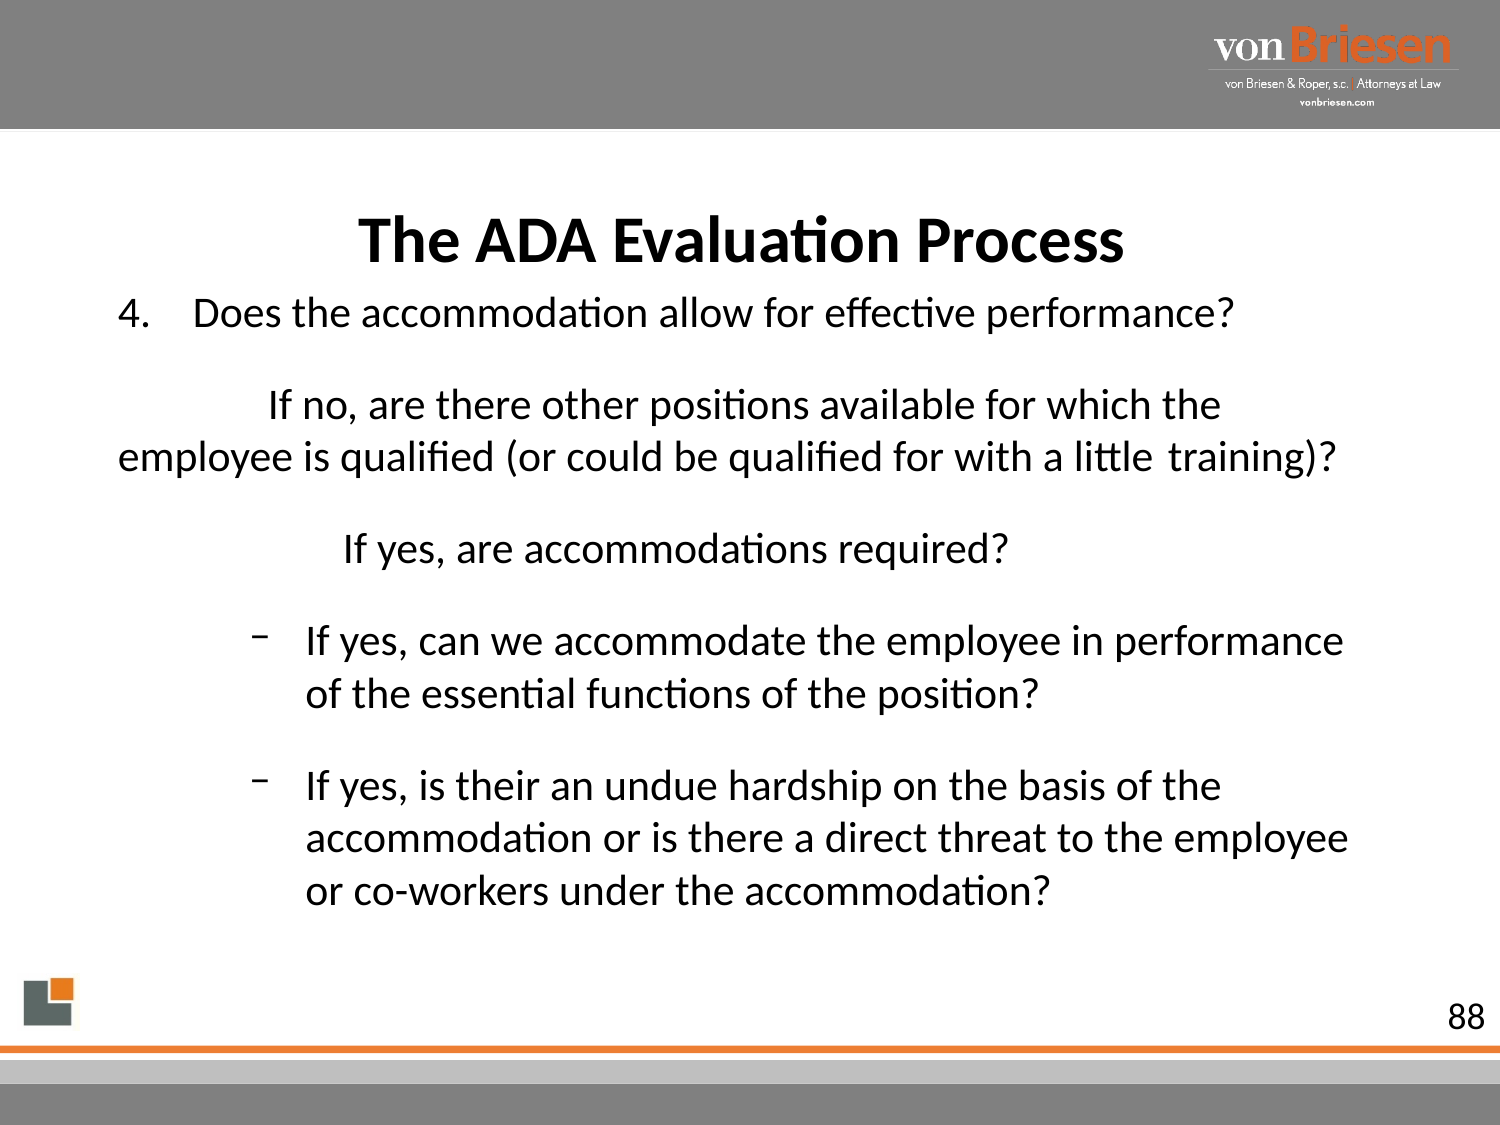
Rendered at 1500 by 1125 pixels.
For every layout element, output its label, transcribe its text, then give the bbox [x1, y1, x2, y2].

picture [1203, 18, 1465, 108]
picture [17, 973, 80, 1031]
slide_number 88 [1163, 984, 1500, 1045]
list Does the accommodation allow for effective performance? If no, are there other positions available for which the employee is qualified (or could be qualified for with a little training)? If yes, are accommodations required? If yes, can we accommodate the employee in performance of the essential functions of the position? If yes, is their an undue hardship on the basis of the accommodation or is there a direct threat to the employee or co-workers under the accommodation? [103, 275, 1397, 948]
title The ADA Evaluation Process [103, 148, 1397, 275]
